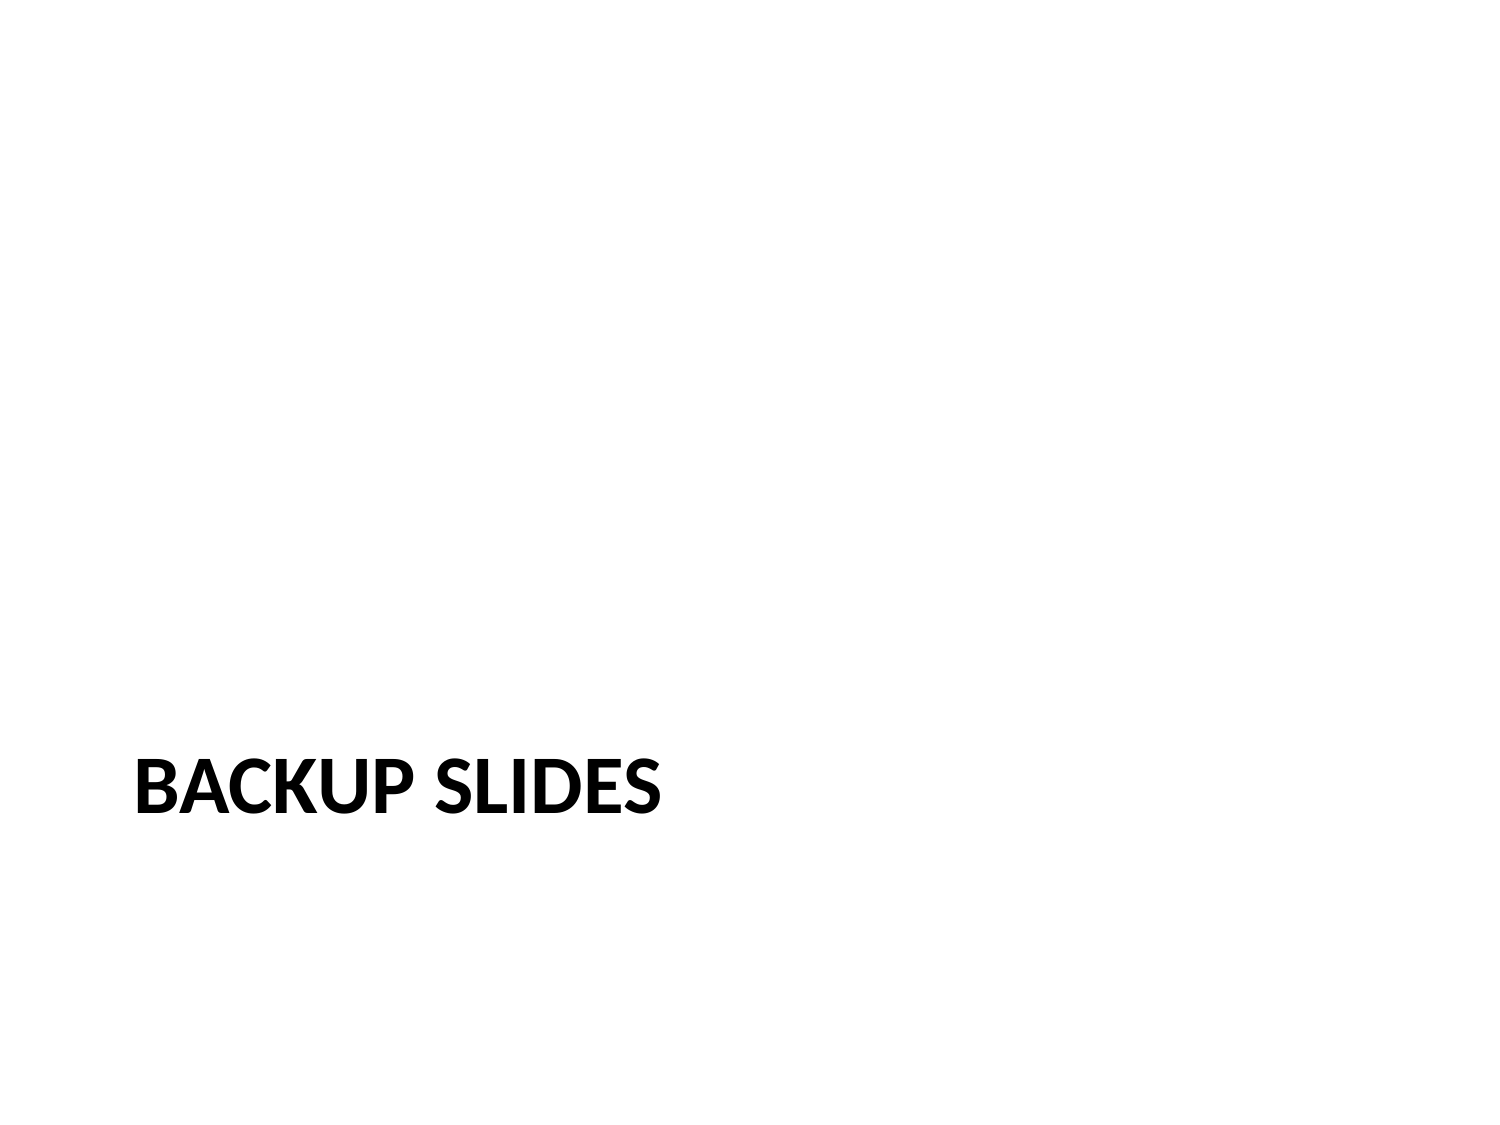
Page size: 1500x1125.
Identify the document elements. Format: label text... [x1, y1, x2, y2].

title Backup slides [118, 722, 1394, 947]
